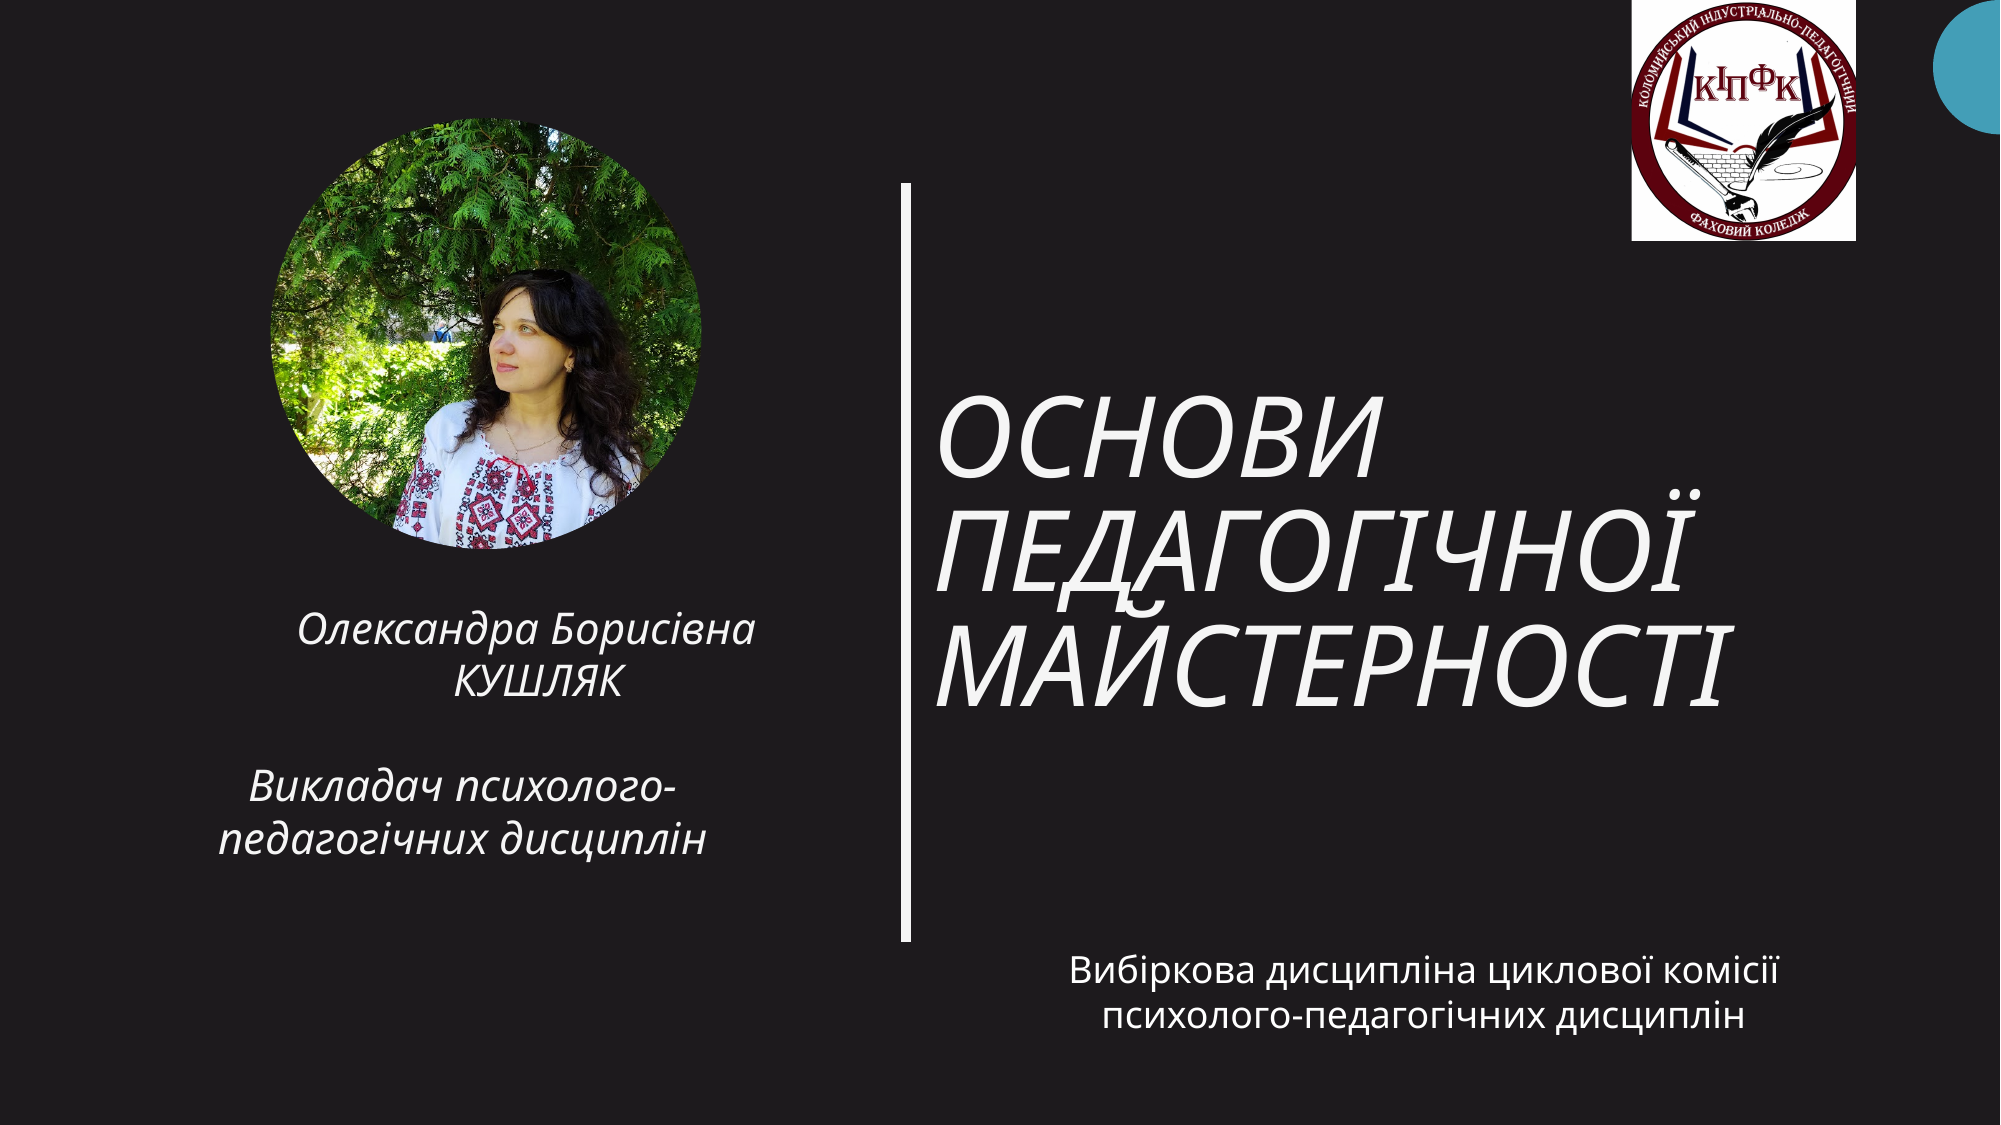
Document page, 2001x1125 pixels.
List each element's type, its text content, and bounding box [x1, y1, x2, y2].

picture [270, 118, 702, 550]
picture [1631, 0, 1856, 241]
title ОСНОВИ ПЕДАГОГІЧНОЇ МАЙСТЕРНОСТІ [917, 207, 1988, 908]
text_box Вибіркова дисципліна циклової комісії психолого-педагогічних дисциплін [980, 938, 1869, 1044]
subtitle Олександра Борисівна КУШЛЯК Викладач психолого-педагогічних дисциплін [128, 668, 798, 871]
